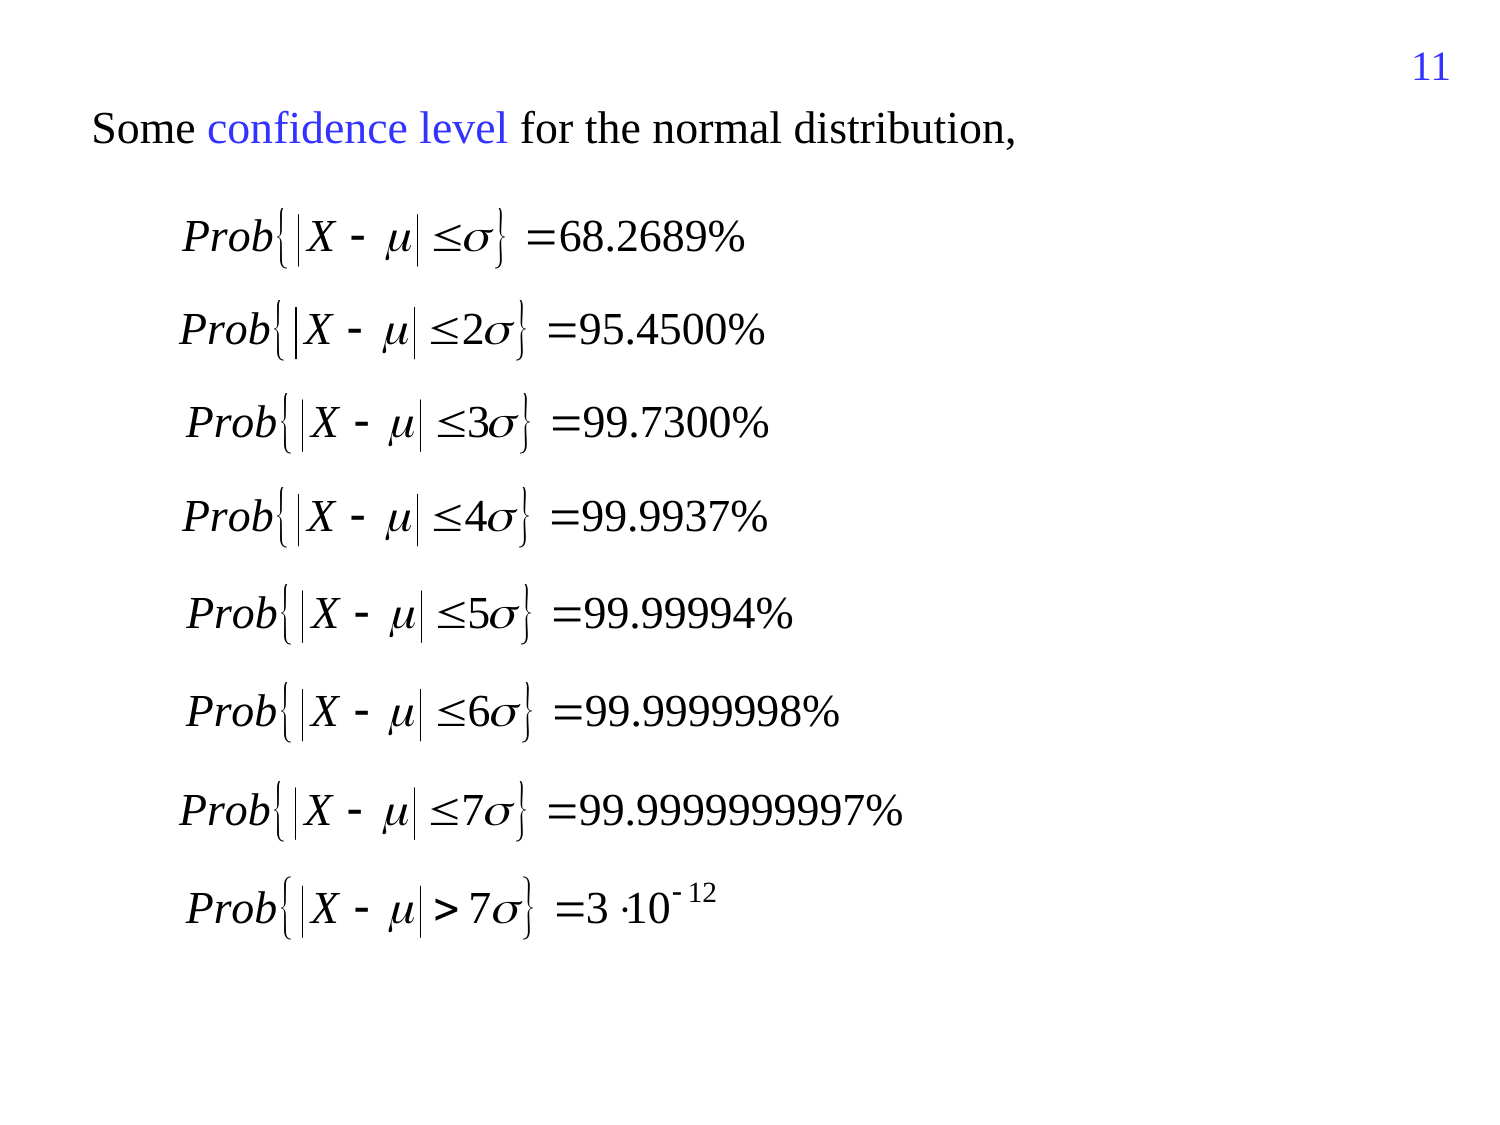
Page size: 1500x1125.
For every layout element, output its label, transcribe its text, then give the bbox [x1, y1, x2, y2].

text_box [174, 781, 908, 847]
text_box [174, 300, 771, 366]
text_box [180, 392, 773, 459]
slide_number 747 [1304, 30, 1467, 110]
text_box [180, 874, 721, 945]
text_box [180, 682, 844, 748]
text_box Some confidence level for the normal distribution, [76, 90, 1258, 160]
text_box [180, 584, 799, 650]
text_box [176, 207, 751, 273]
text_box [176, 487, 774, 553]
